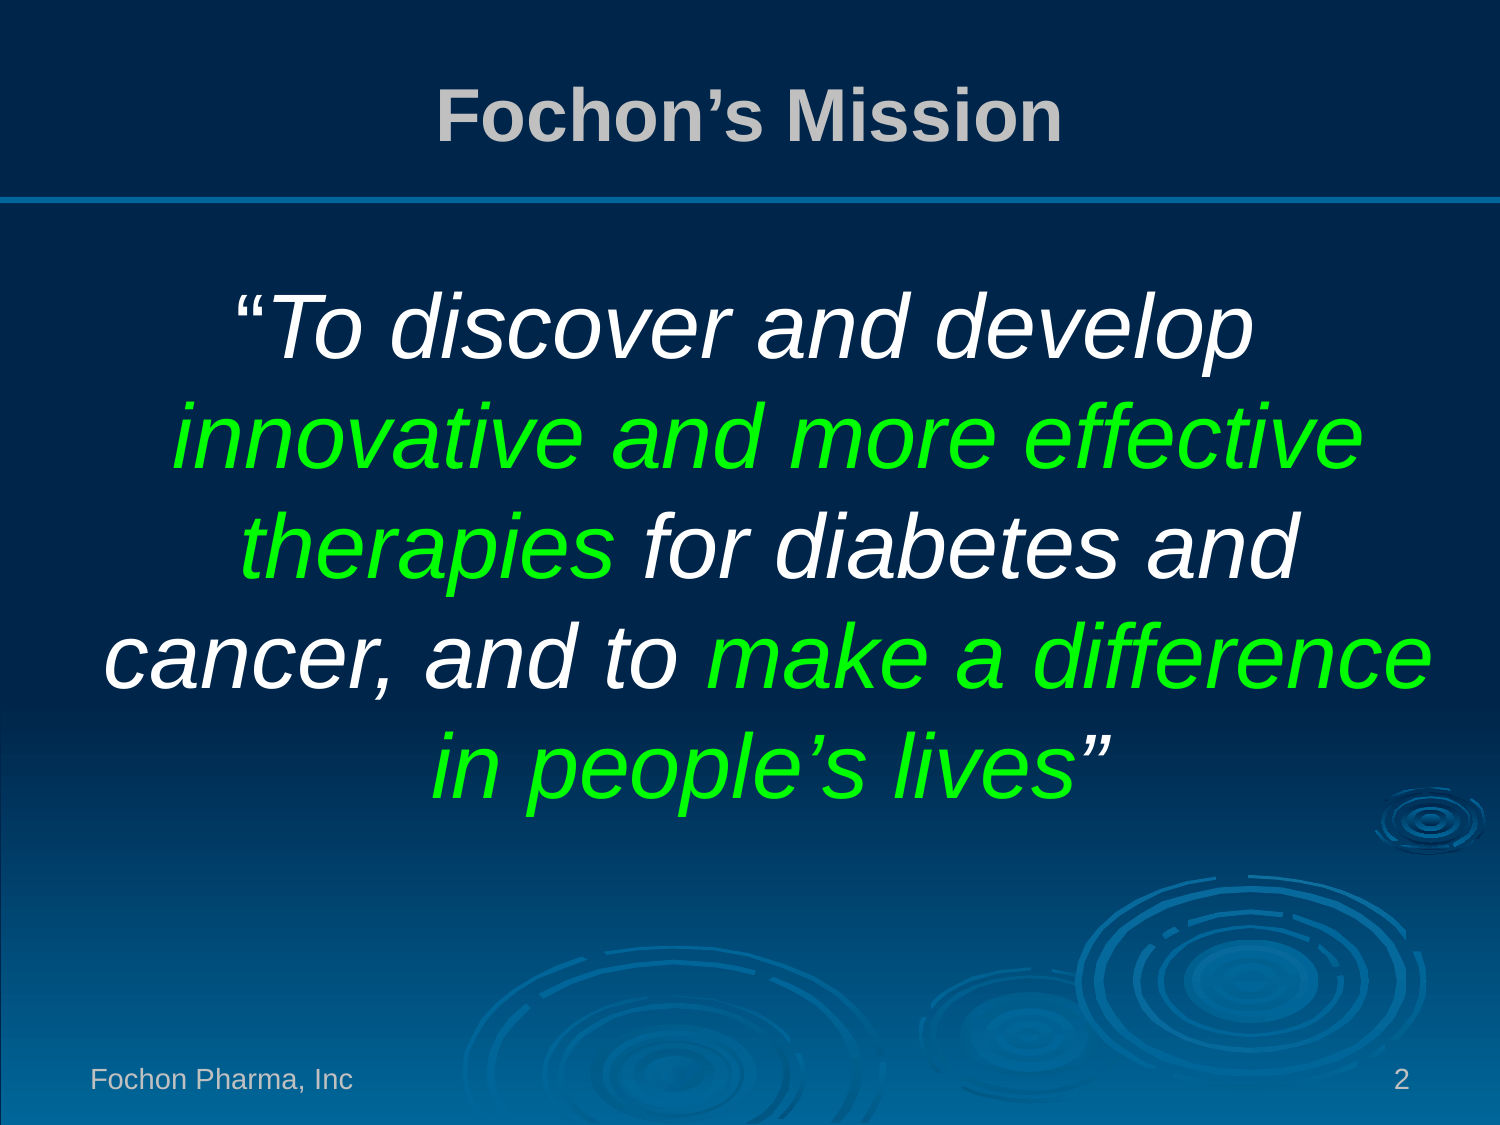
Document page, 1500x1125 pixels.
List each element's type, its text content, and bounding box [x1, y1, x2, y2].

list “To discover and develop innovative and more effective therapies for diabetes and cancer, and to make a difference in people’s lives” [19, 259, 1474, 706]
title Fochon’s Mission [74, 33, 1426, 204]
slide_number Fochon Pharma, Inc [74, 1024, 462, 1103]
slide_number 2 [1074, 1024, 1426, 1103]
